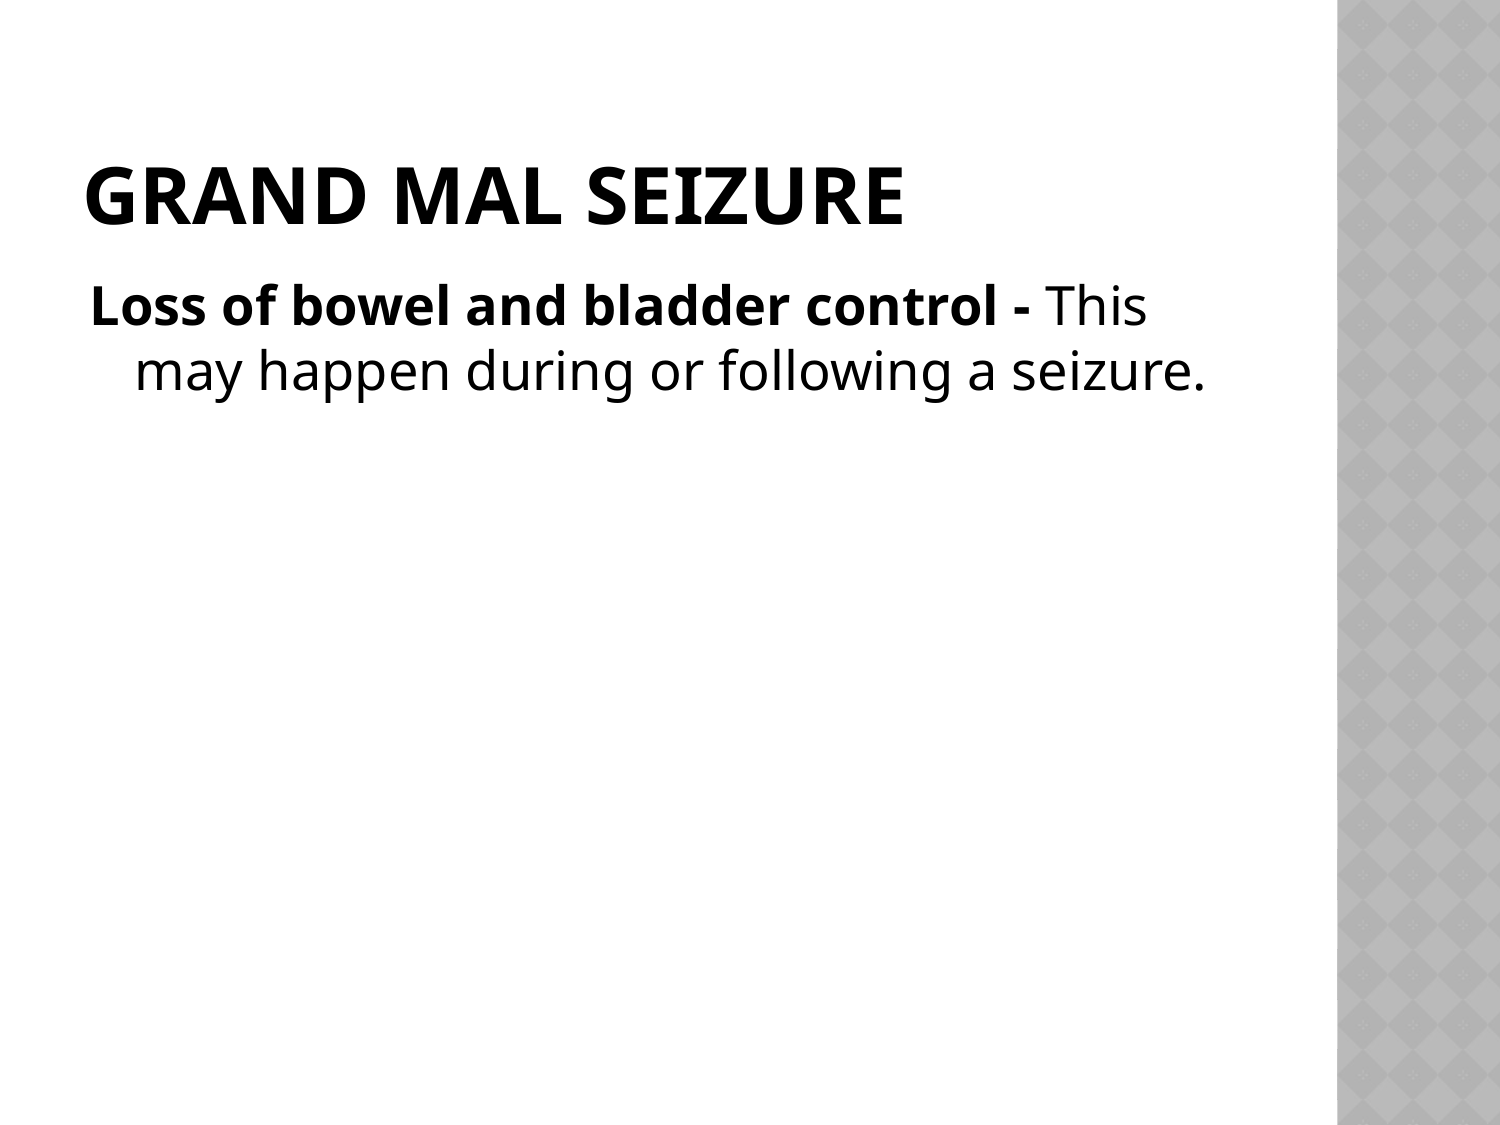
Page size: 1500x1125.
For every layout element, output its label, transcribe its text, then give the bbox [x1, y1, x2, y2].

list Loss of bowel and bladder control - This may happen during or following a seizure. [75, 264, 1263, 1059]
title Grand Mal Seizure [75, 52, 1263, 240]
